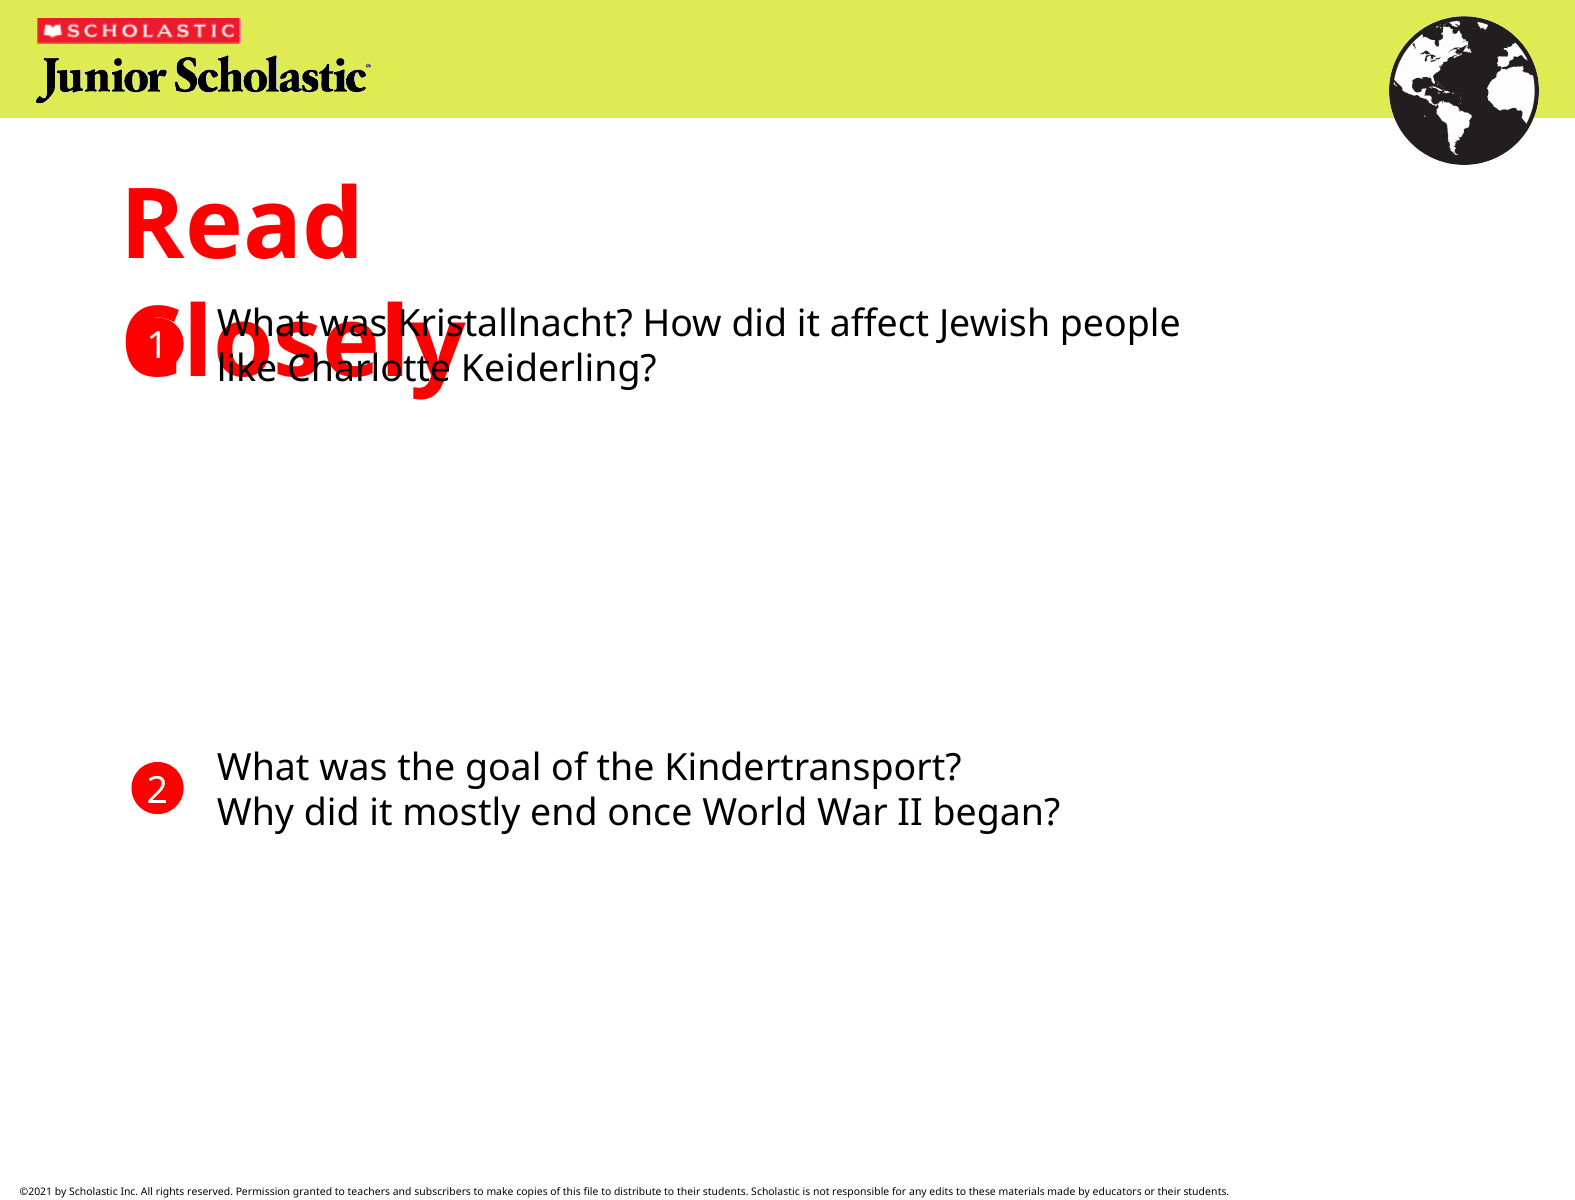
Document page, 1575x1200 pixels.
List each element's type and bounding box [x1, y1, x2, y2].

picture [8, 18, 402, 118]
picture [1389, 16, 1539, 165]
